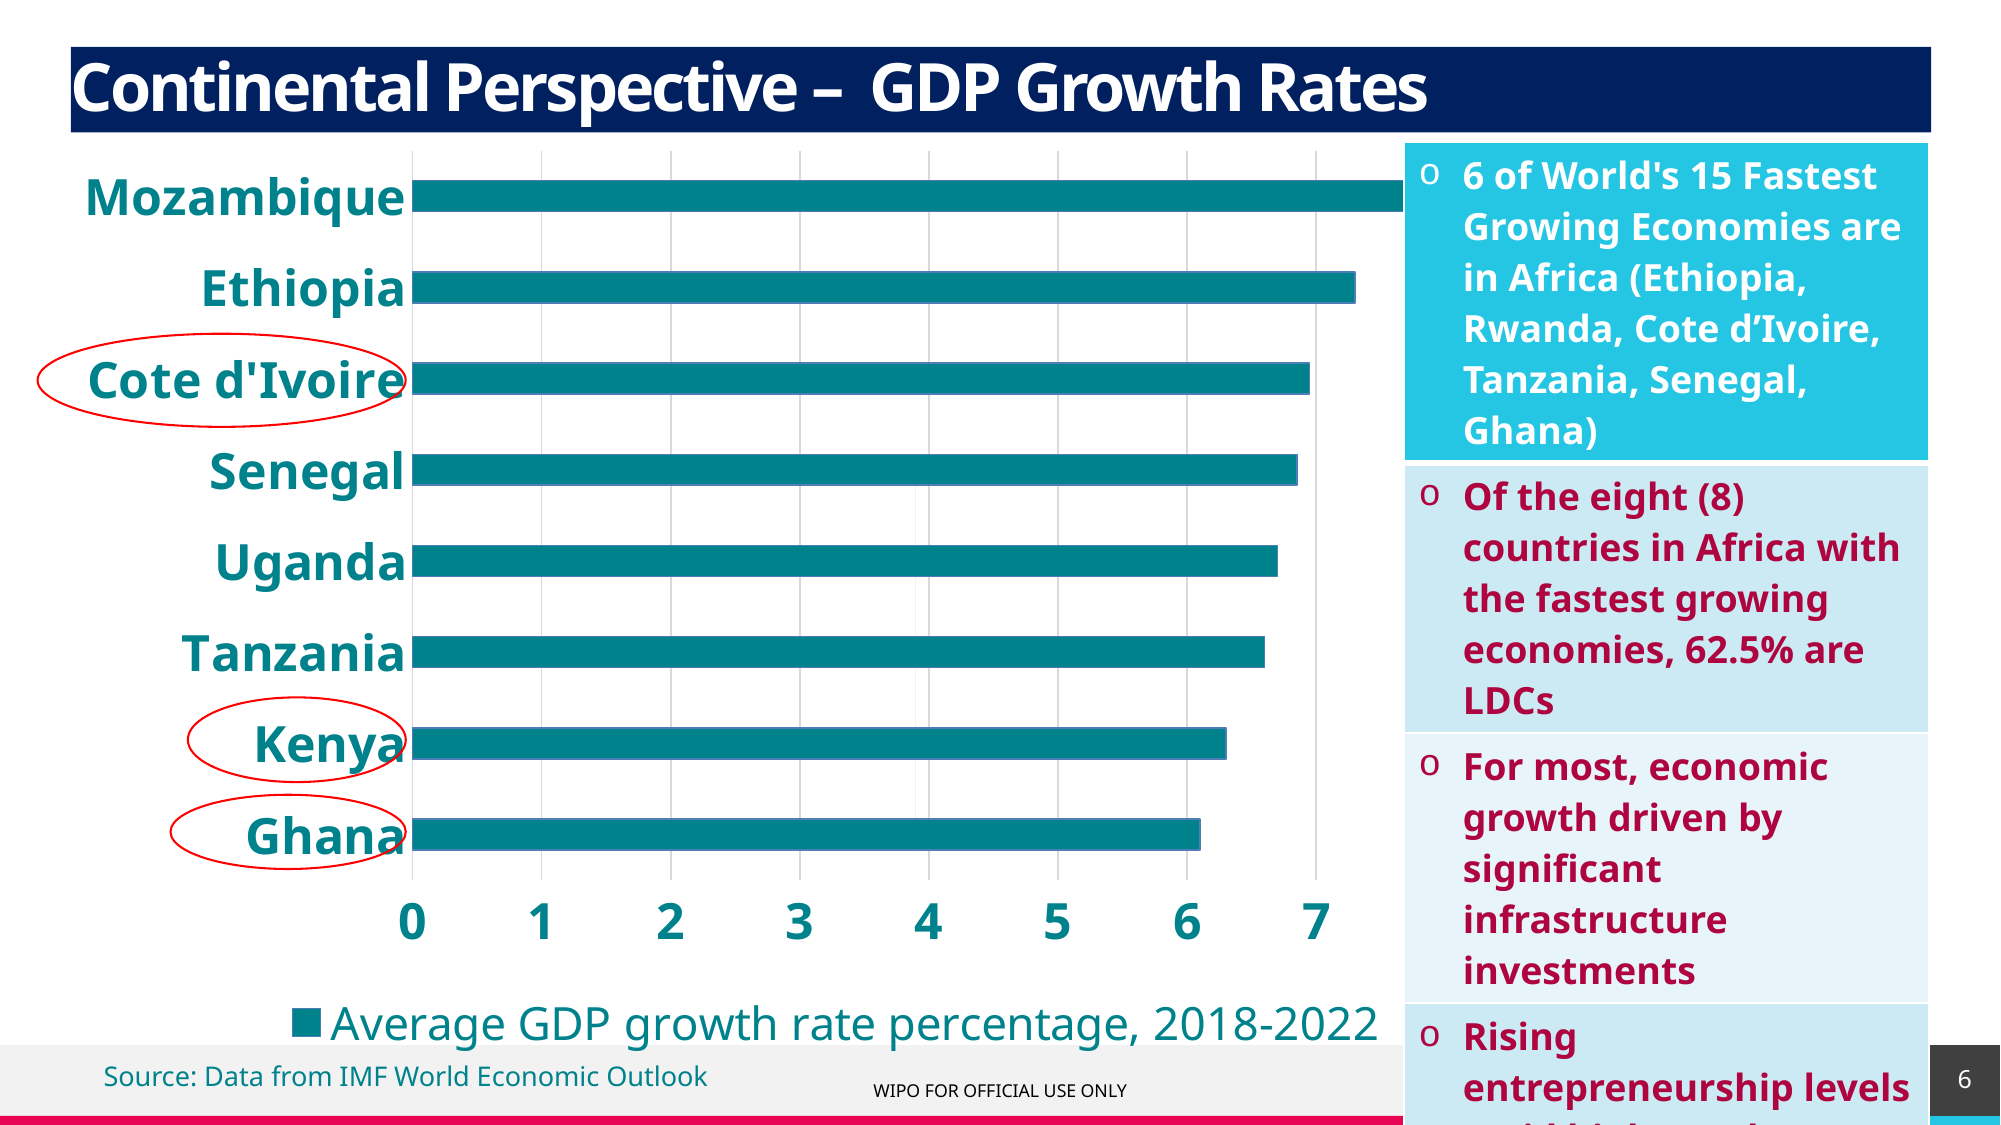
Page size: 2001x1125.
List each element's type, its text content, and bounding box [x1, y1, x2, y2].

chart [53, 131, 1620, 1063]
table_cell Of the eight (8) countries in Africa with the fastest growing economies, 62.5% are LDCs [1620, 466, 1928, 732]
text_box [36, 360, 53, 401]
table_cell For most, economic growth driven by significant infrastructure investments [1620, 734, 1928, 1002]
text_box Source: Data from IMF World Economic Outlook [88, 1063, 723, 1100]
slide_number 6 [1930, 1045, 2000, 1116]
title Continental Perspective – GDP Growth Rates [70, 46, 1932, 133]
table_header 6 of World's 15 Fastest Growing Economies are in Africa (Ethiopia, Rwanda, Cote d’Ivoire, Tanzania, Senegal, Ghana) [1620, 143, 1928, 460]
table_cell Rising entrepreneurship levels amid high youth population and unemployment [1405, 1004, 1928, 1125]
